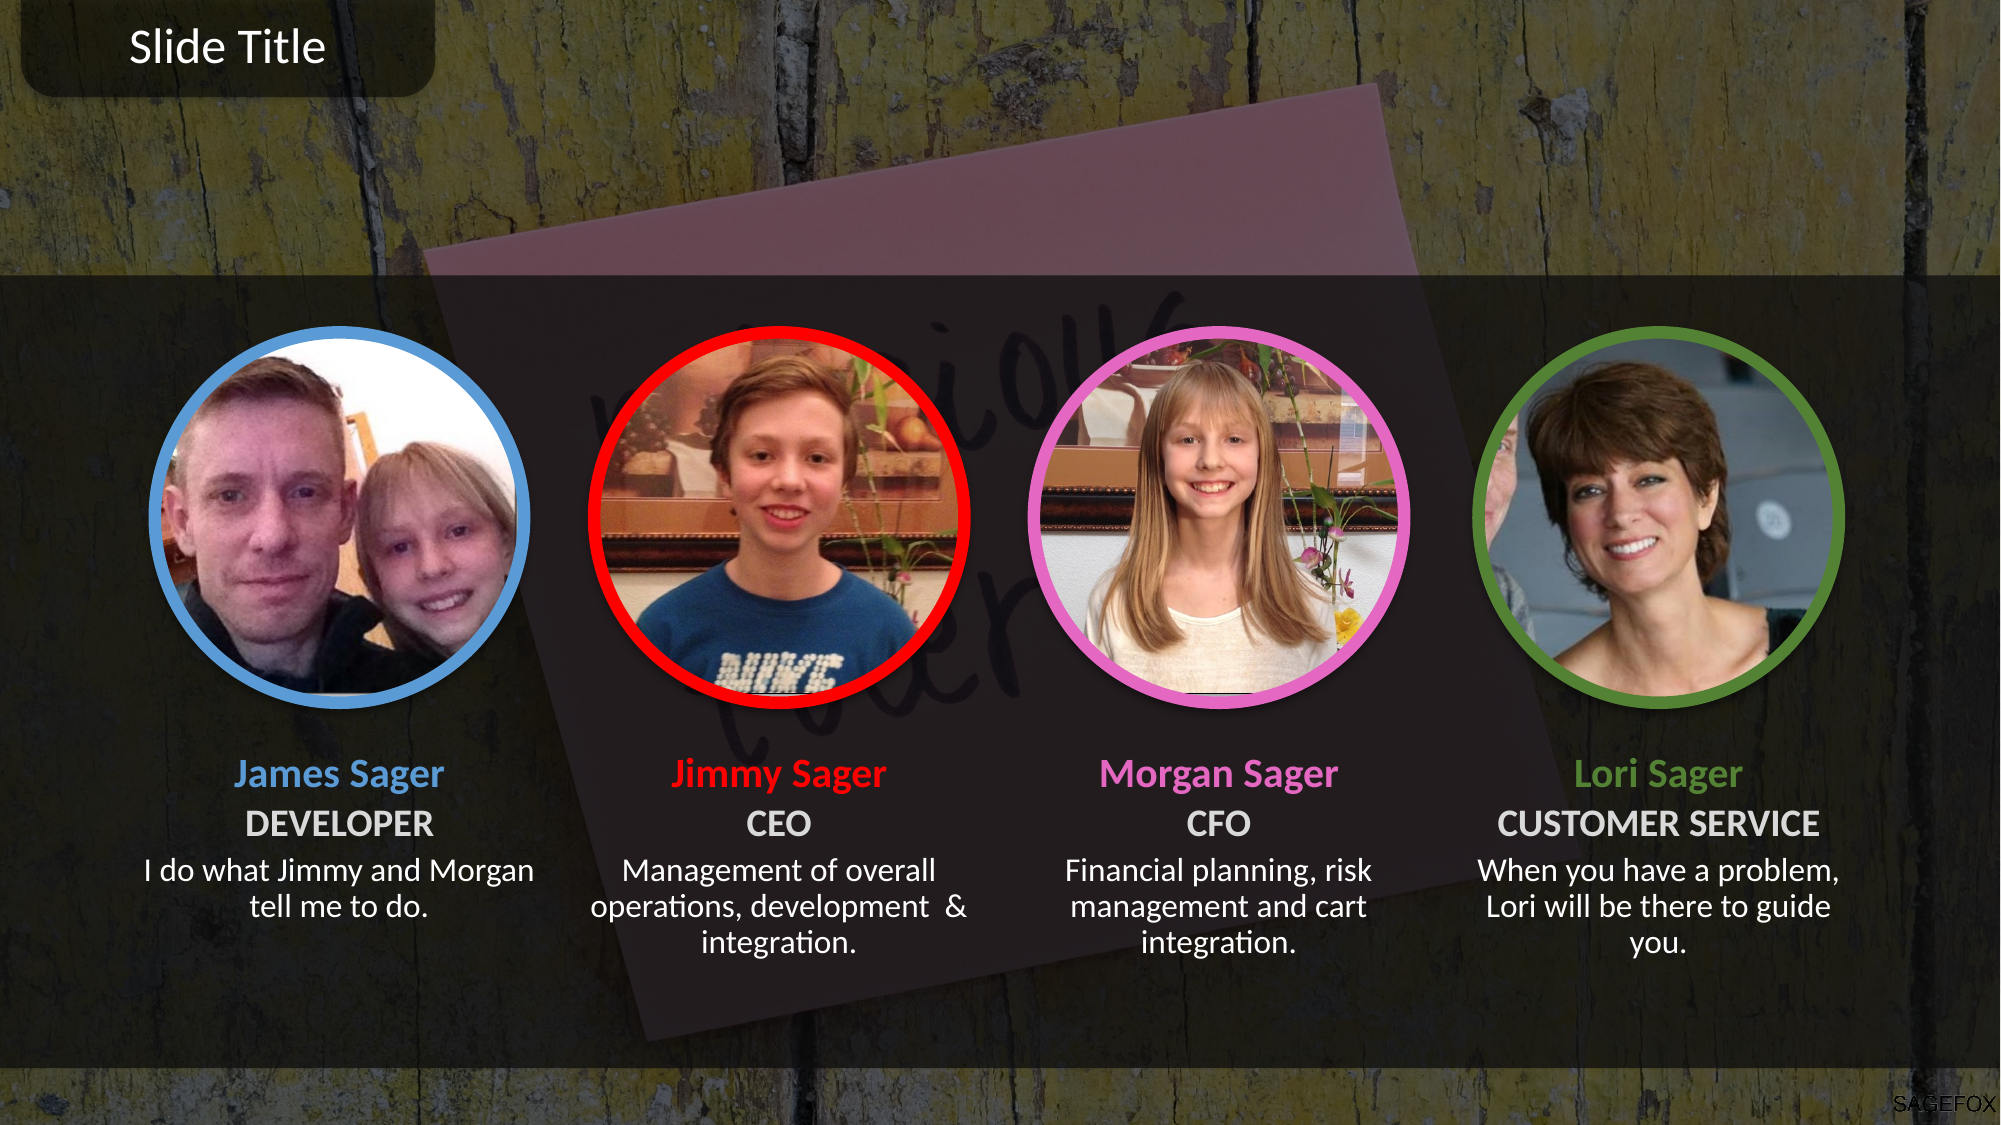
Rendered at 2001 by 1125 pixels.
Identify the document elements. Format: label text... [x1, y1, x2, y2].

list Lori Sager [1483, 753, 1834, 796]
list I do what Jimmy and Morgan tell me to do. [139, 852, 540, 1041]
picture [1478, 332, 1839, 703]
picture [1033, 332, 1405, 703]
list DEVELOPER [164, 802, 515, 845]
picture [154, 332, 525, 703]
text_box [20, 0, 436, 98]
list Financial planning, risk management and cart integration. [1019, 852, 1419, 1041]
list James Sager [164, 753, 515, 796]
list Morgan Sager [1044, 753, 1394, 796]
list When you have a problem, Lori will be there to guide you. [1458, 852, 1859, 1041]
list Management of overall operations, development & integration. [579, 852, 980, 1041]
picture [0, 0, 2001, 1125]
list CFO [1044, 802, 1394, 845]
picture [594, 332, 965, 703]
list Jimmy Sager [604, 753, 955, 796]
list CUSTOMER SERVICE [1483, 802, 1834, 845]
text_box [0, 275, 2000, 1069]
list CEO [604, 802, 955, 845]
